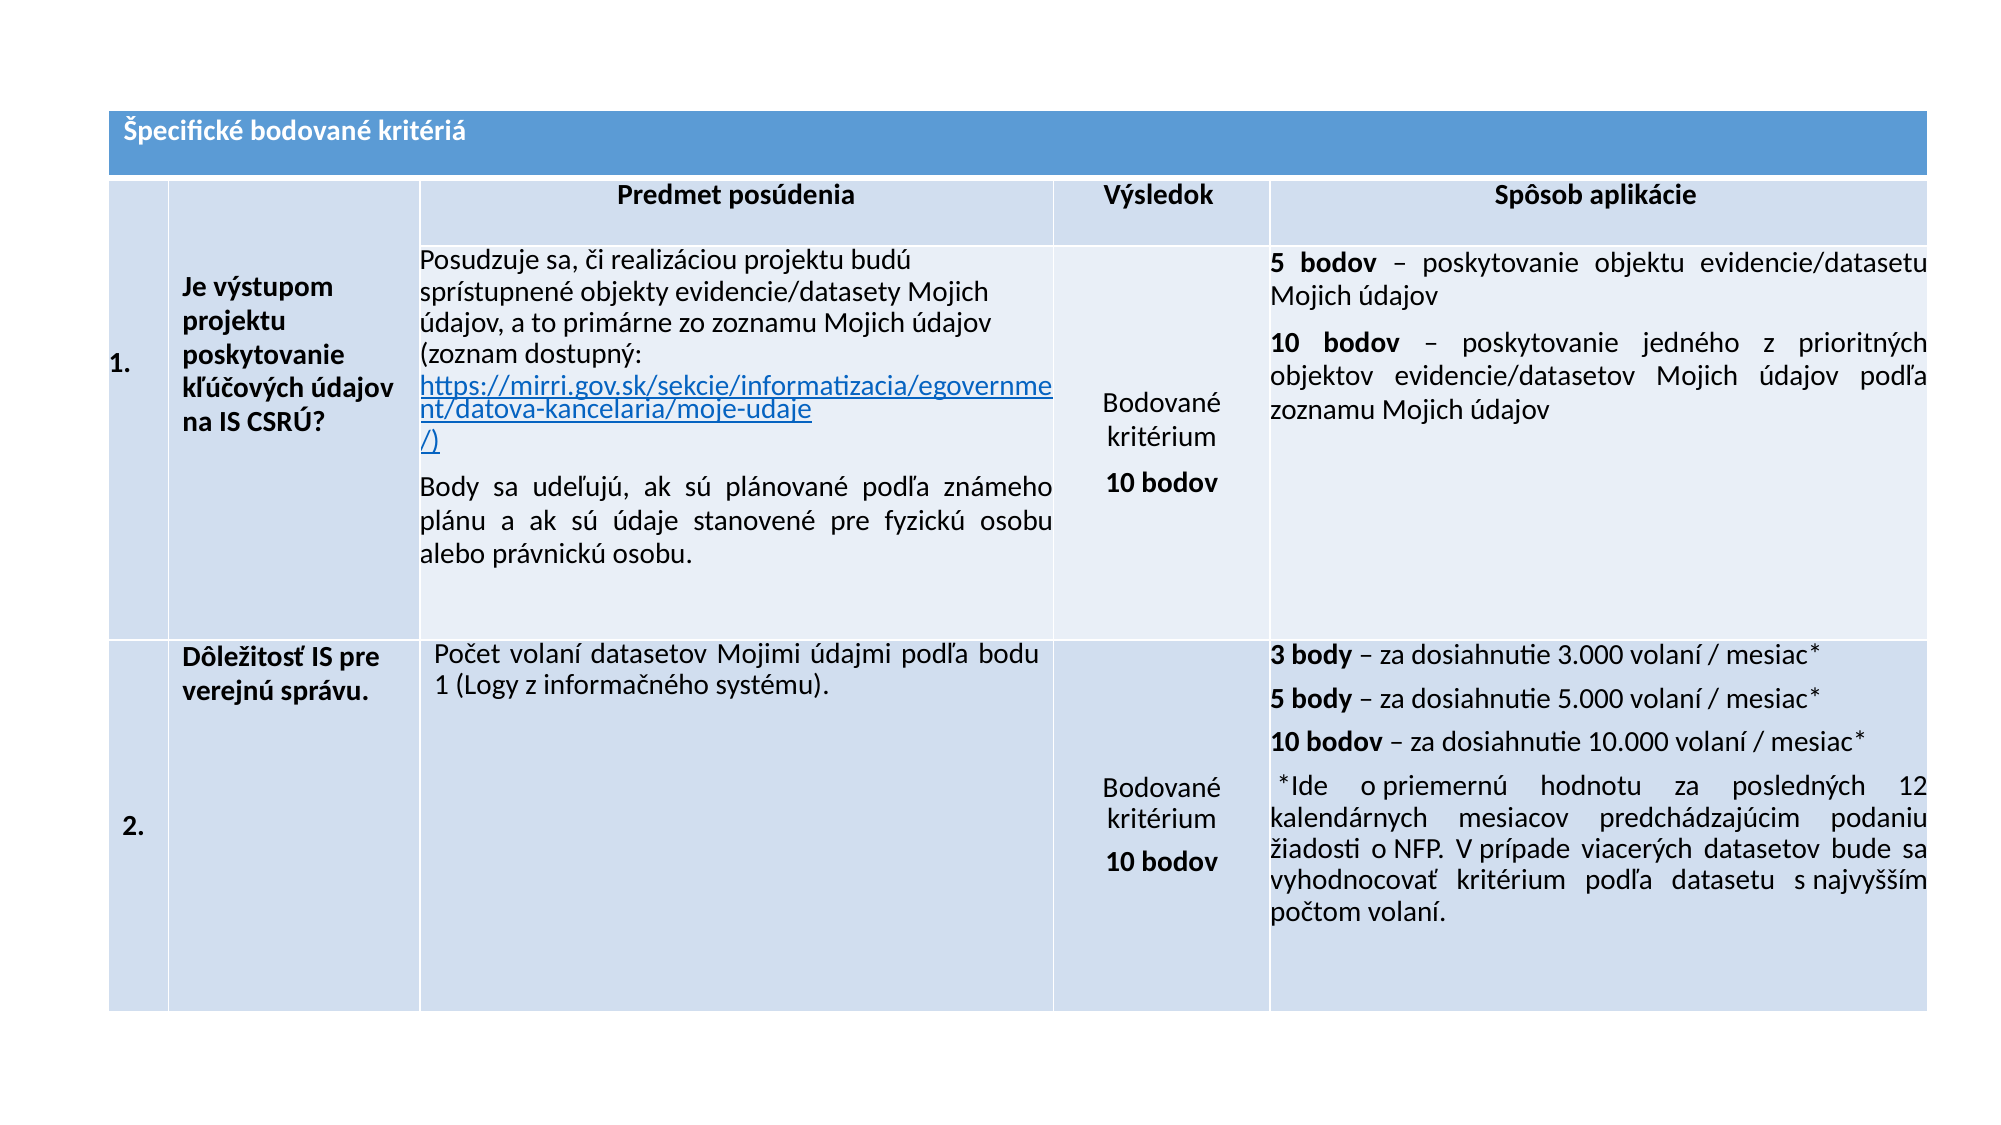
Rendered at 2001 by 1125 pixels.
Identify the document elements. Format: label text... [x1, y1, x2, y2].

table_cell Predmet posúdenia [421, 181, 1053, 245]
table_cell 2. [109, 641, 168, 1011]
table_cell 5 bodov – poskytovanie objektu evidencie/datasetu Mojich údajov 10 bodov – poskytovanie jedného z prioritných objektov evidencie/datasetov Mojich údajov podľa zoznamu Mojich údajov [1271, 247, 1927, 639]
table_cell [109, 181, 168, 639]
table_cell 3 body – za dosiahnutie 3.000 volaní / mesiac* 5 body – za dosiahnutie 5.000 volaní / mesiac* 10 bodov – za dosiahnutie 10.000 volaní / mesiac* *Ide o priemernú hodnotu za posledných 12 kalendárnych mesiacov predchádzajúcim podaniu žiadosti o NFP. V prípade viacerých datasetov bude sa vyhodnocovať kritérium podľa datasetu s najvyšším počtom volaní. [1271, 641, 1927, 1011]
table_cell Je výstupom projektu poskytovanie kľúčových údajov na IS CSRÚ? [169, 181, 419, 639]
table_cell Dôležitosť IS pre verejnú správu. [169, 641, 419, 1011]
table_cell Bodované kritérium 10 bodov [1054, 247, 1269, 639]
table_cell Posudzuje sa, či realizáciou projektu budú sprístupnené objekty evidencie/datasety Mojich údajov, a to primárne zo zoznamu Mojich údajov (zoznam dostupný: https://mirri.gov.sk/sekcie/informatizacia/egovernment/datova-kancelaria/moje-udaje/) Body sa udeľujú, ak sú plánované podľa známeho plánu a ak sú údaje stanovené pre fyzickú osobu alebo právnickú osobu. [421, 247, 1053, 639]
table_header Špecifické bodované kritériá [109, 111, 1927, 175]
table_cell Výsledok [1054, 181, 1269, 245]
table_cell Počet volaní datasetov Mojimi údajmi podľa bodu 1 (Logy z informačného systému). [421, 641, 1053, 1011]
table_cell Spôsob aplikácie [1271, 181, 1927, 245]
table_cell Bodované kritérium 10 bodov [1054, 641, 1269, 1011]
